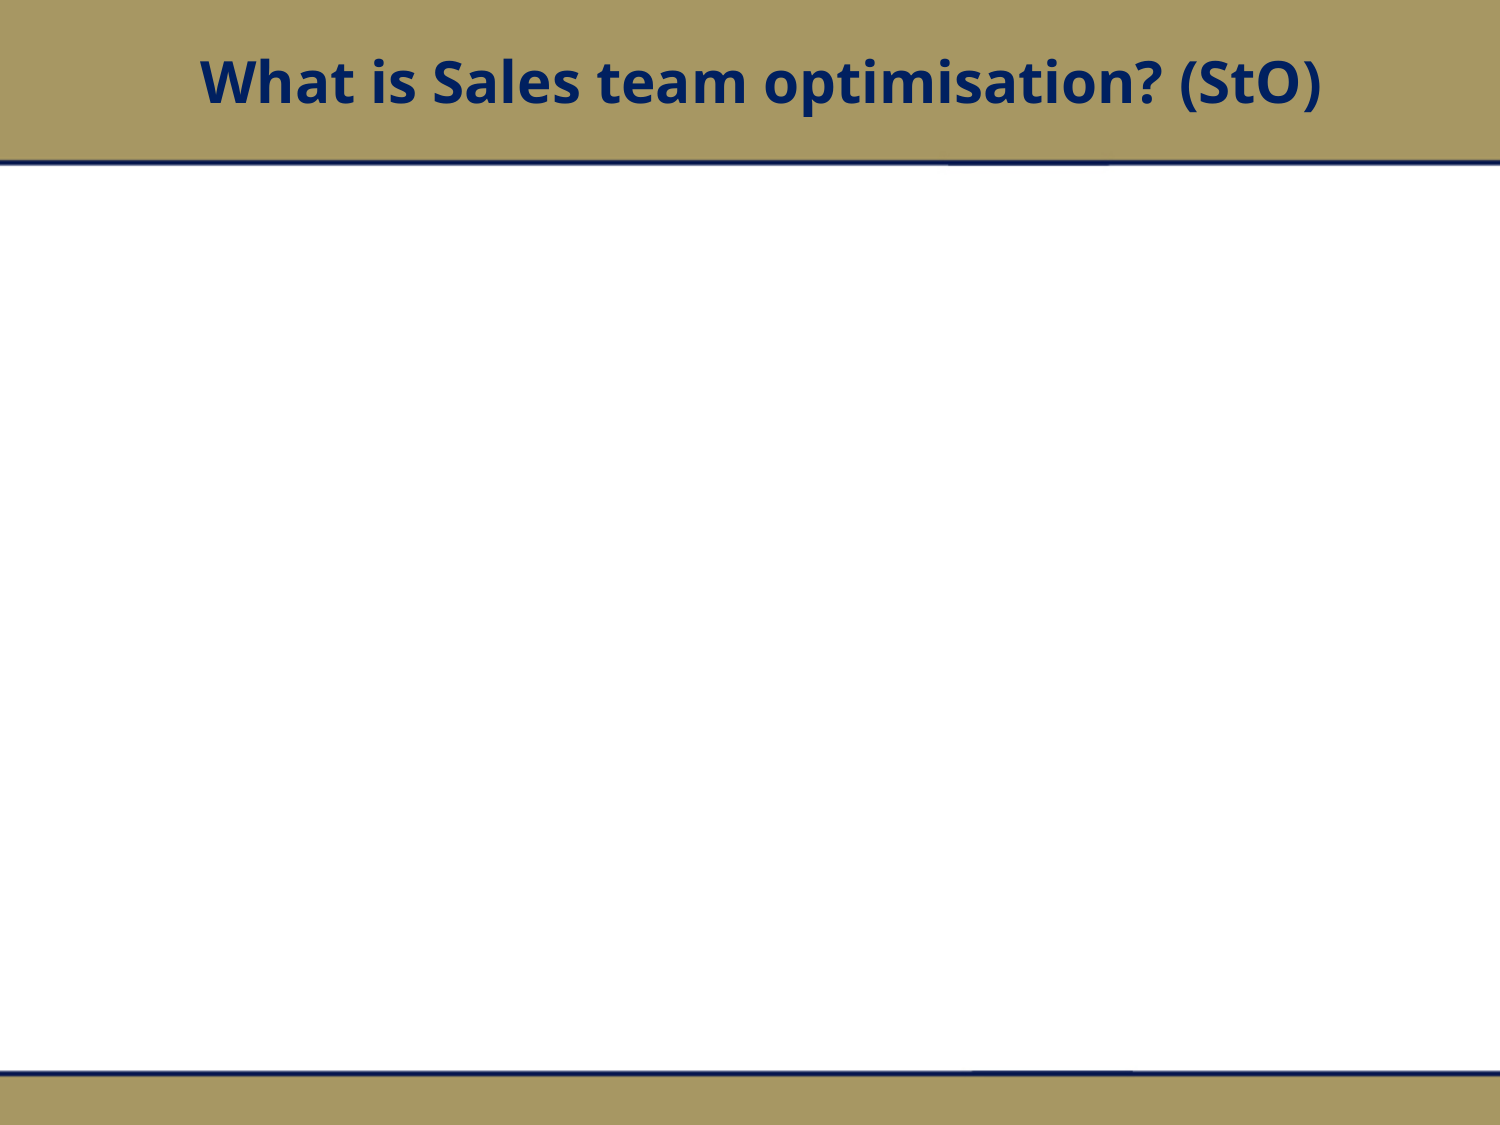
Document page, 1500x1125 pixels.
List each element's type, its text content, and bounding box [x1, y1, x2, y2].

picture [0, 0, 1500, 1125]
title What is Sales team optimisation? (StO) [123, 0, 1399, 161]
